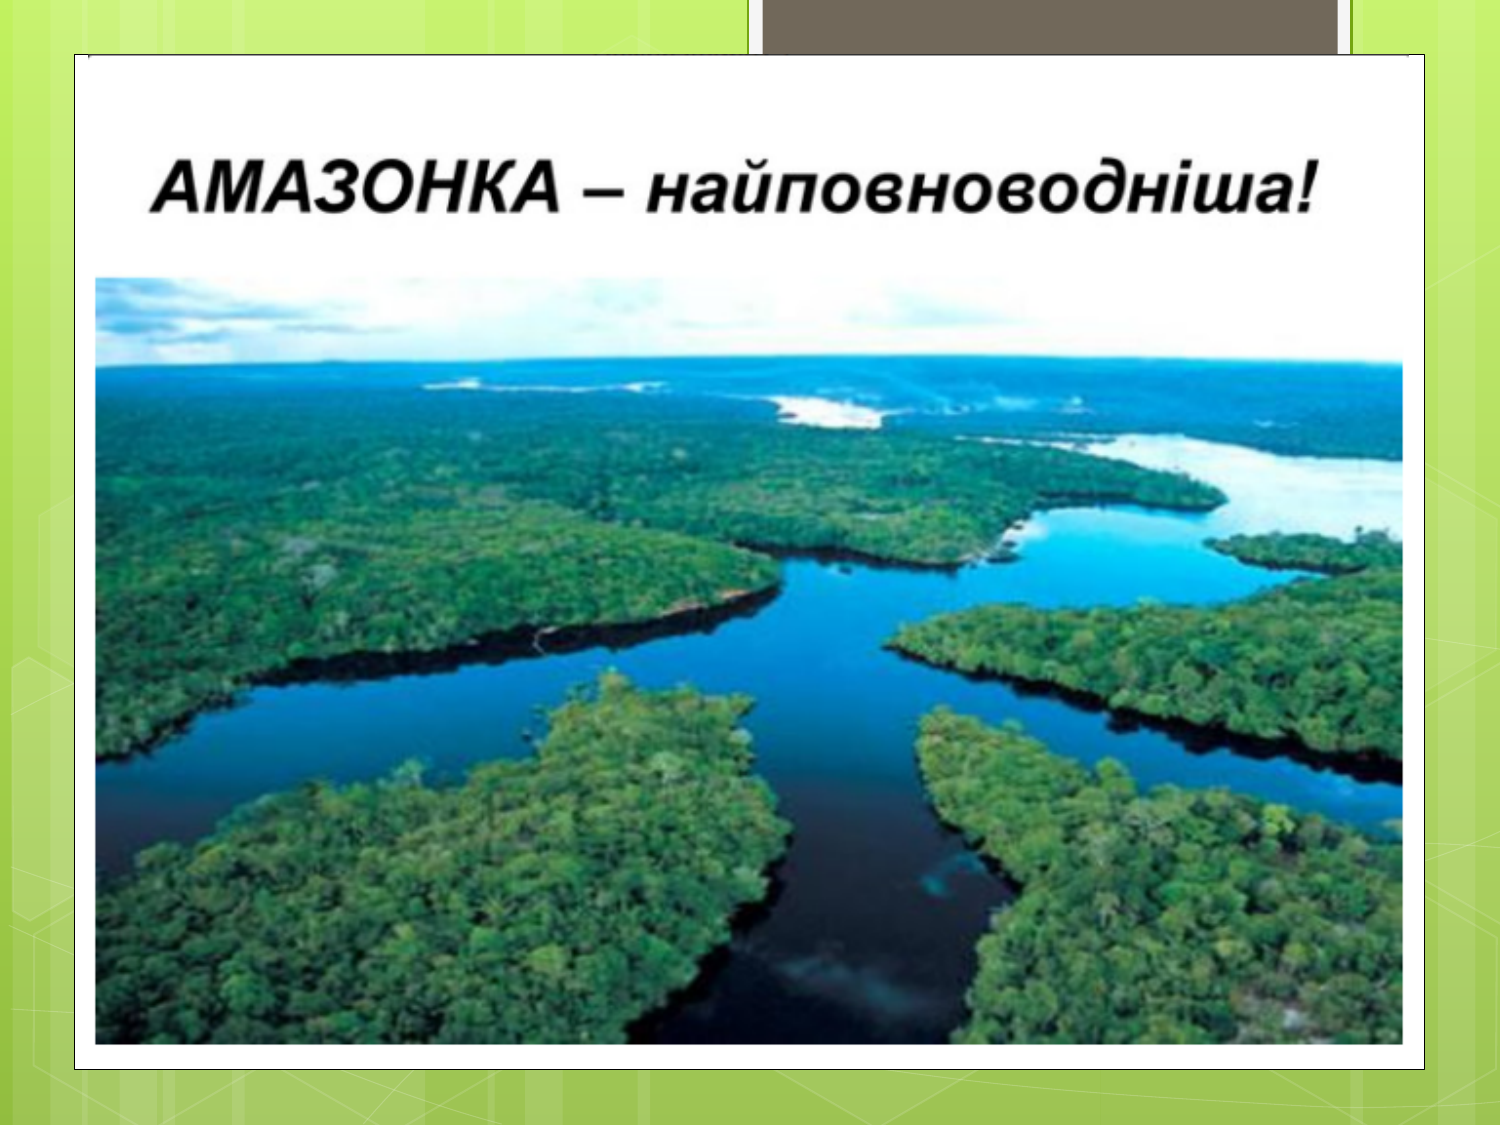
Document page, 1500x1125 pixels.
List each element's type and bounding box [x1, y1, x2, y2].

picture [88, 54, 1409, 1047]
